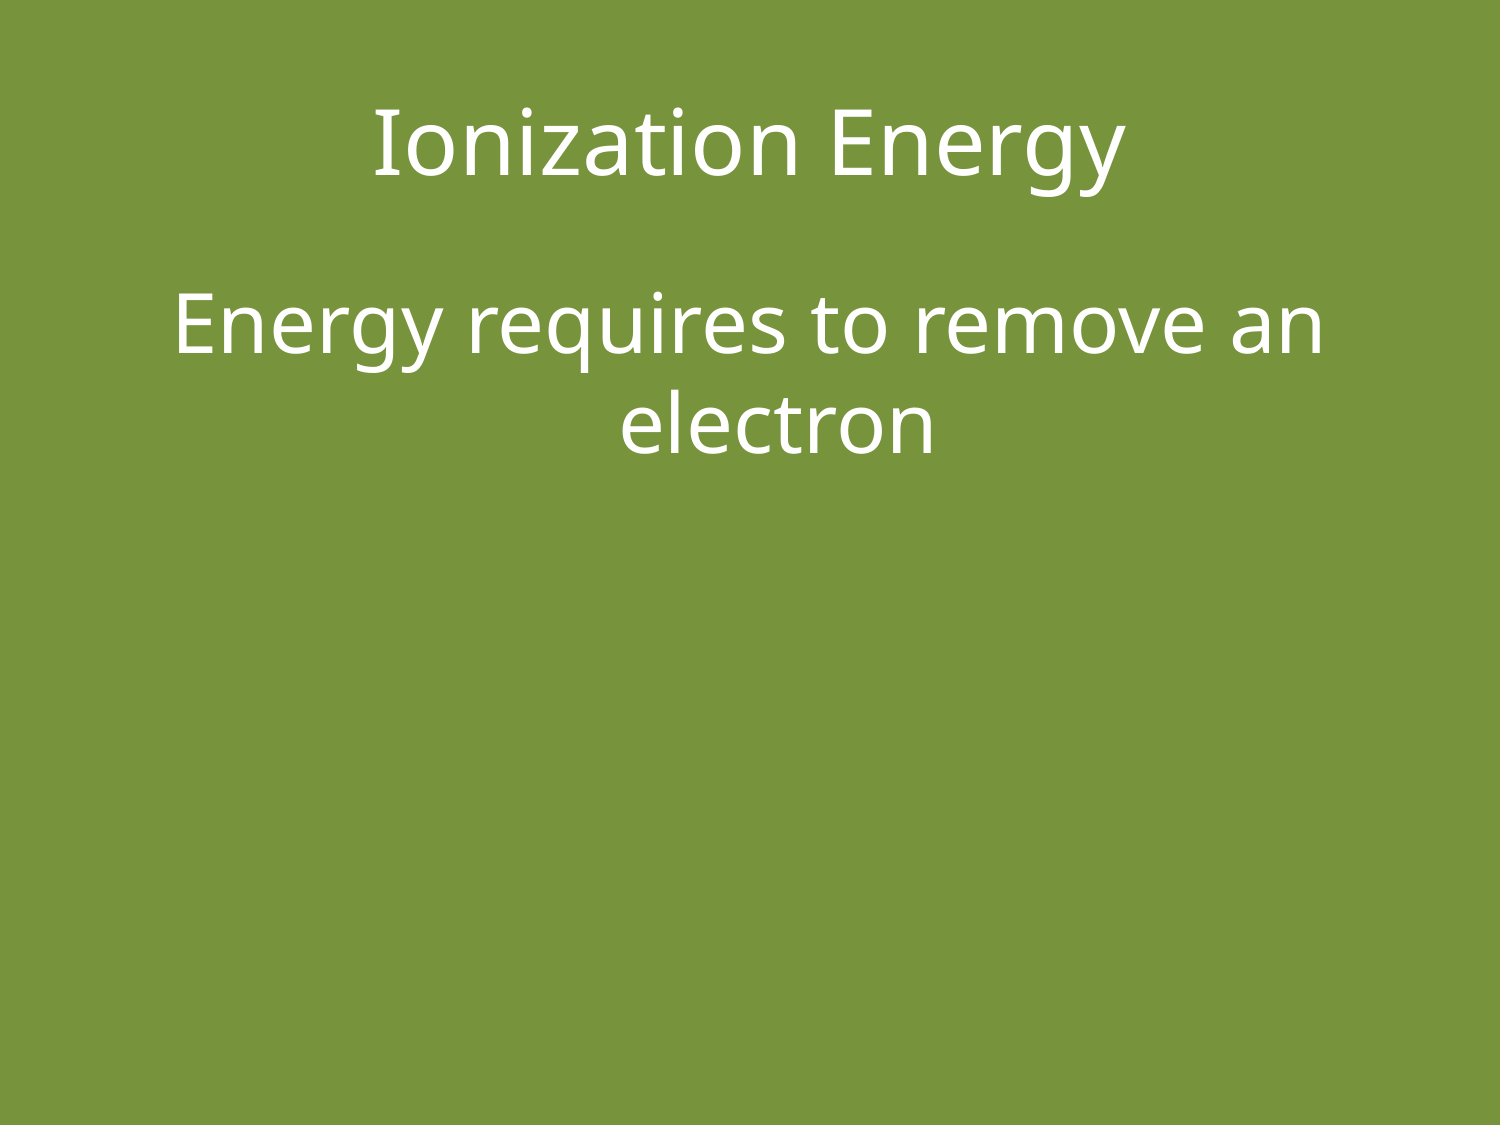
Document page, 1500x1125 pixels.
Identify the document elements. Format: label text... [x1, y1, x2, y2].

list Energy requires to remove an electron [75, 262, 1425, 1005]
title Ionization Energy [75, 45, 1425, 233]
